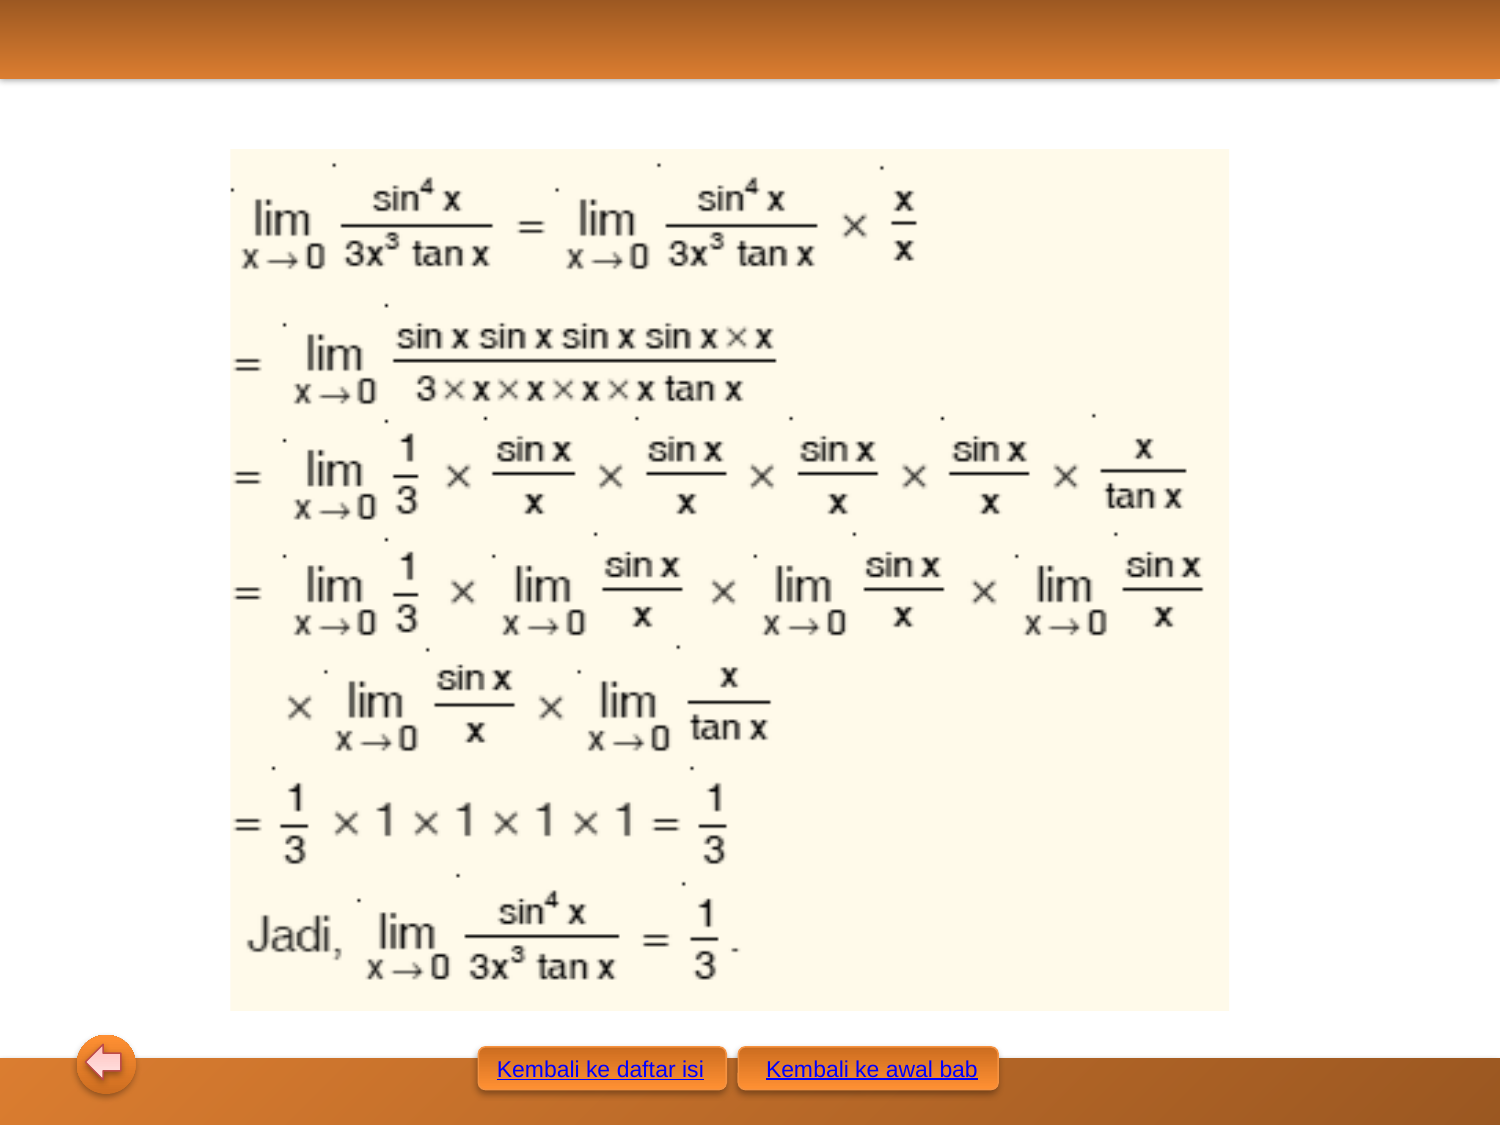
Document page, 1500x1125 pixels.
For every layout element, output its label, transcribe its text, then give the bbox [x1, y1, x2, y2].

picture [229, 148, 1230, 1011]
text_box Kembali ke daftar isi [482, 1047, 719, 1090]
text_box Kembali ke awal bab [751, 1046, 993, 1090]
text_box [84, 1043, 122, 1081]
